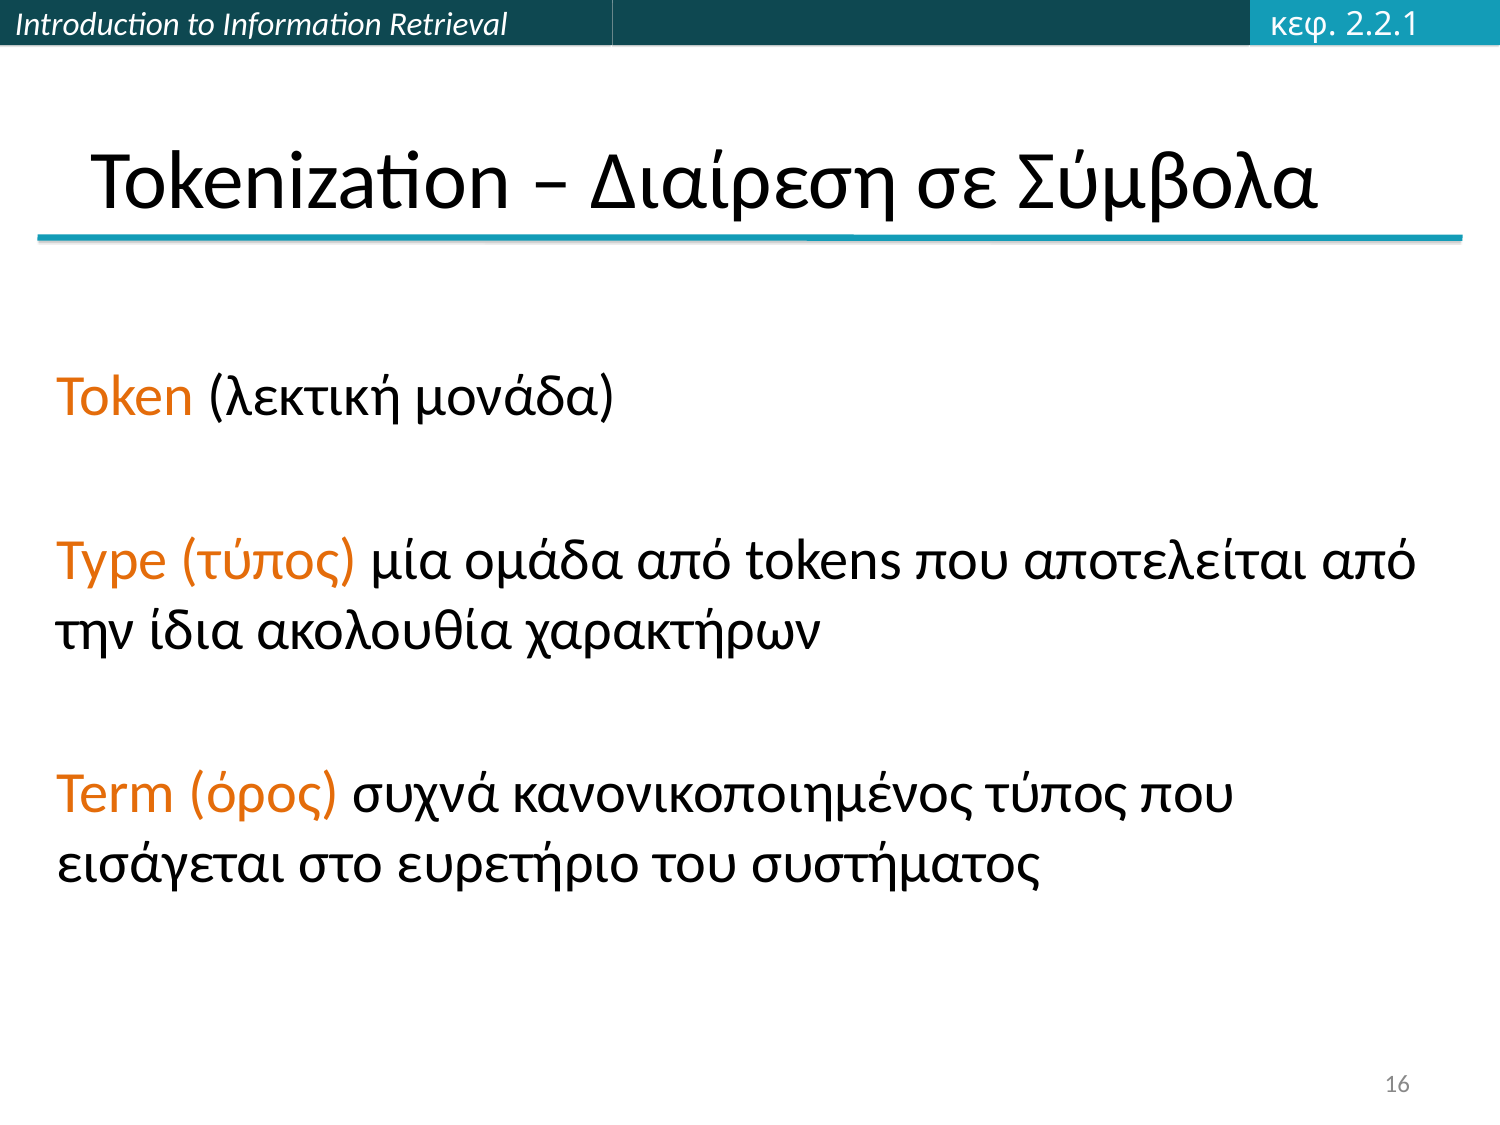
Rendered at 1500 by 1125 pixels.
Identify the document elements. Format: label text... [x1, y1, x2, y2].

title Tokenization – Διαίρεση σε Σύμβολα [74, 44, 1426, 233]
text_box κεφ. 2.2.1 [1255, 0, 1436, 50]
list Token (λεκτική μονάδα) Type (τύπος) μία ομάδα από tokens που αποτελείται από την ίδια ακολουθία χαρακτήρων Term (όρος) συχνά κανονικοποιημένος τύπος που εισάγεται στο ευρετήριο του συστήματος [41, 349, 1459, 1024]
slide_number 16 [1074, 1062, 1425, 1103]
